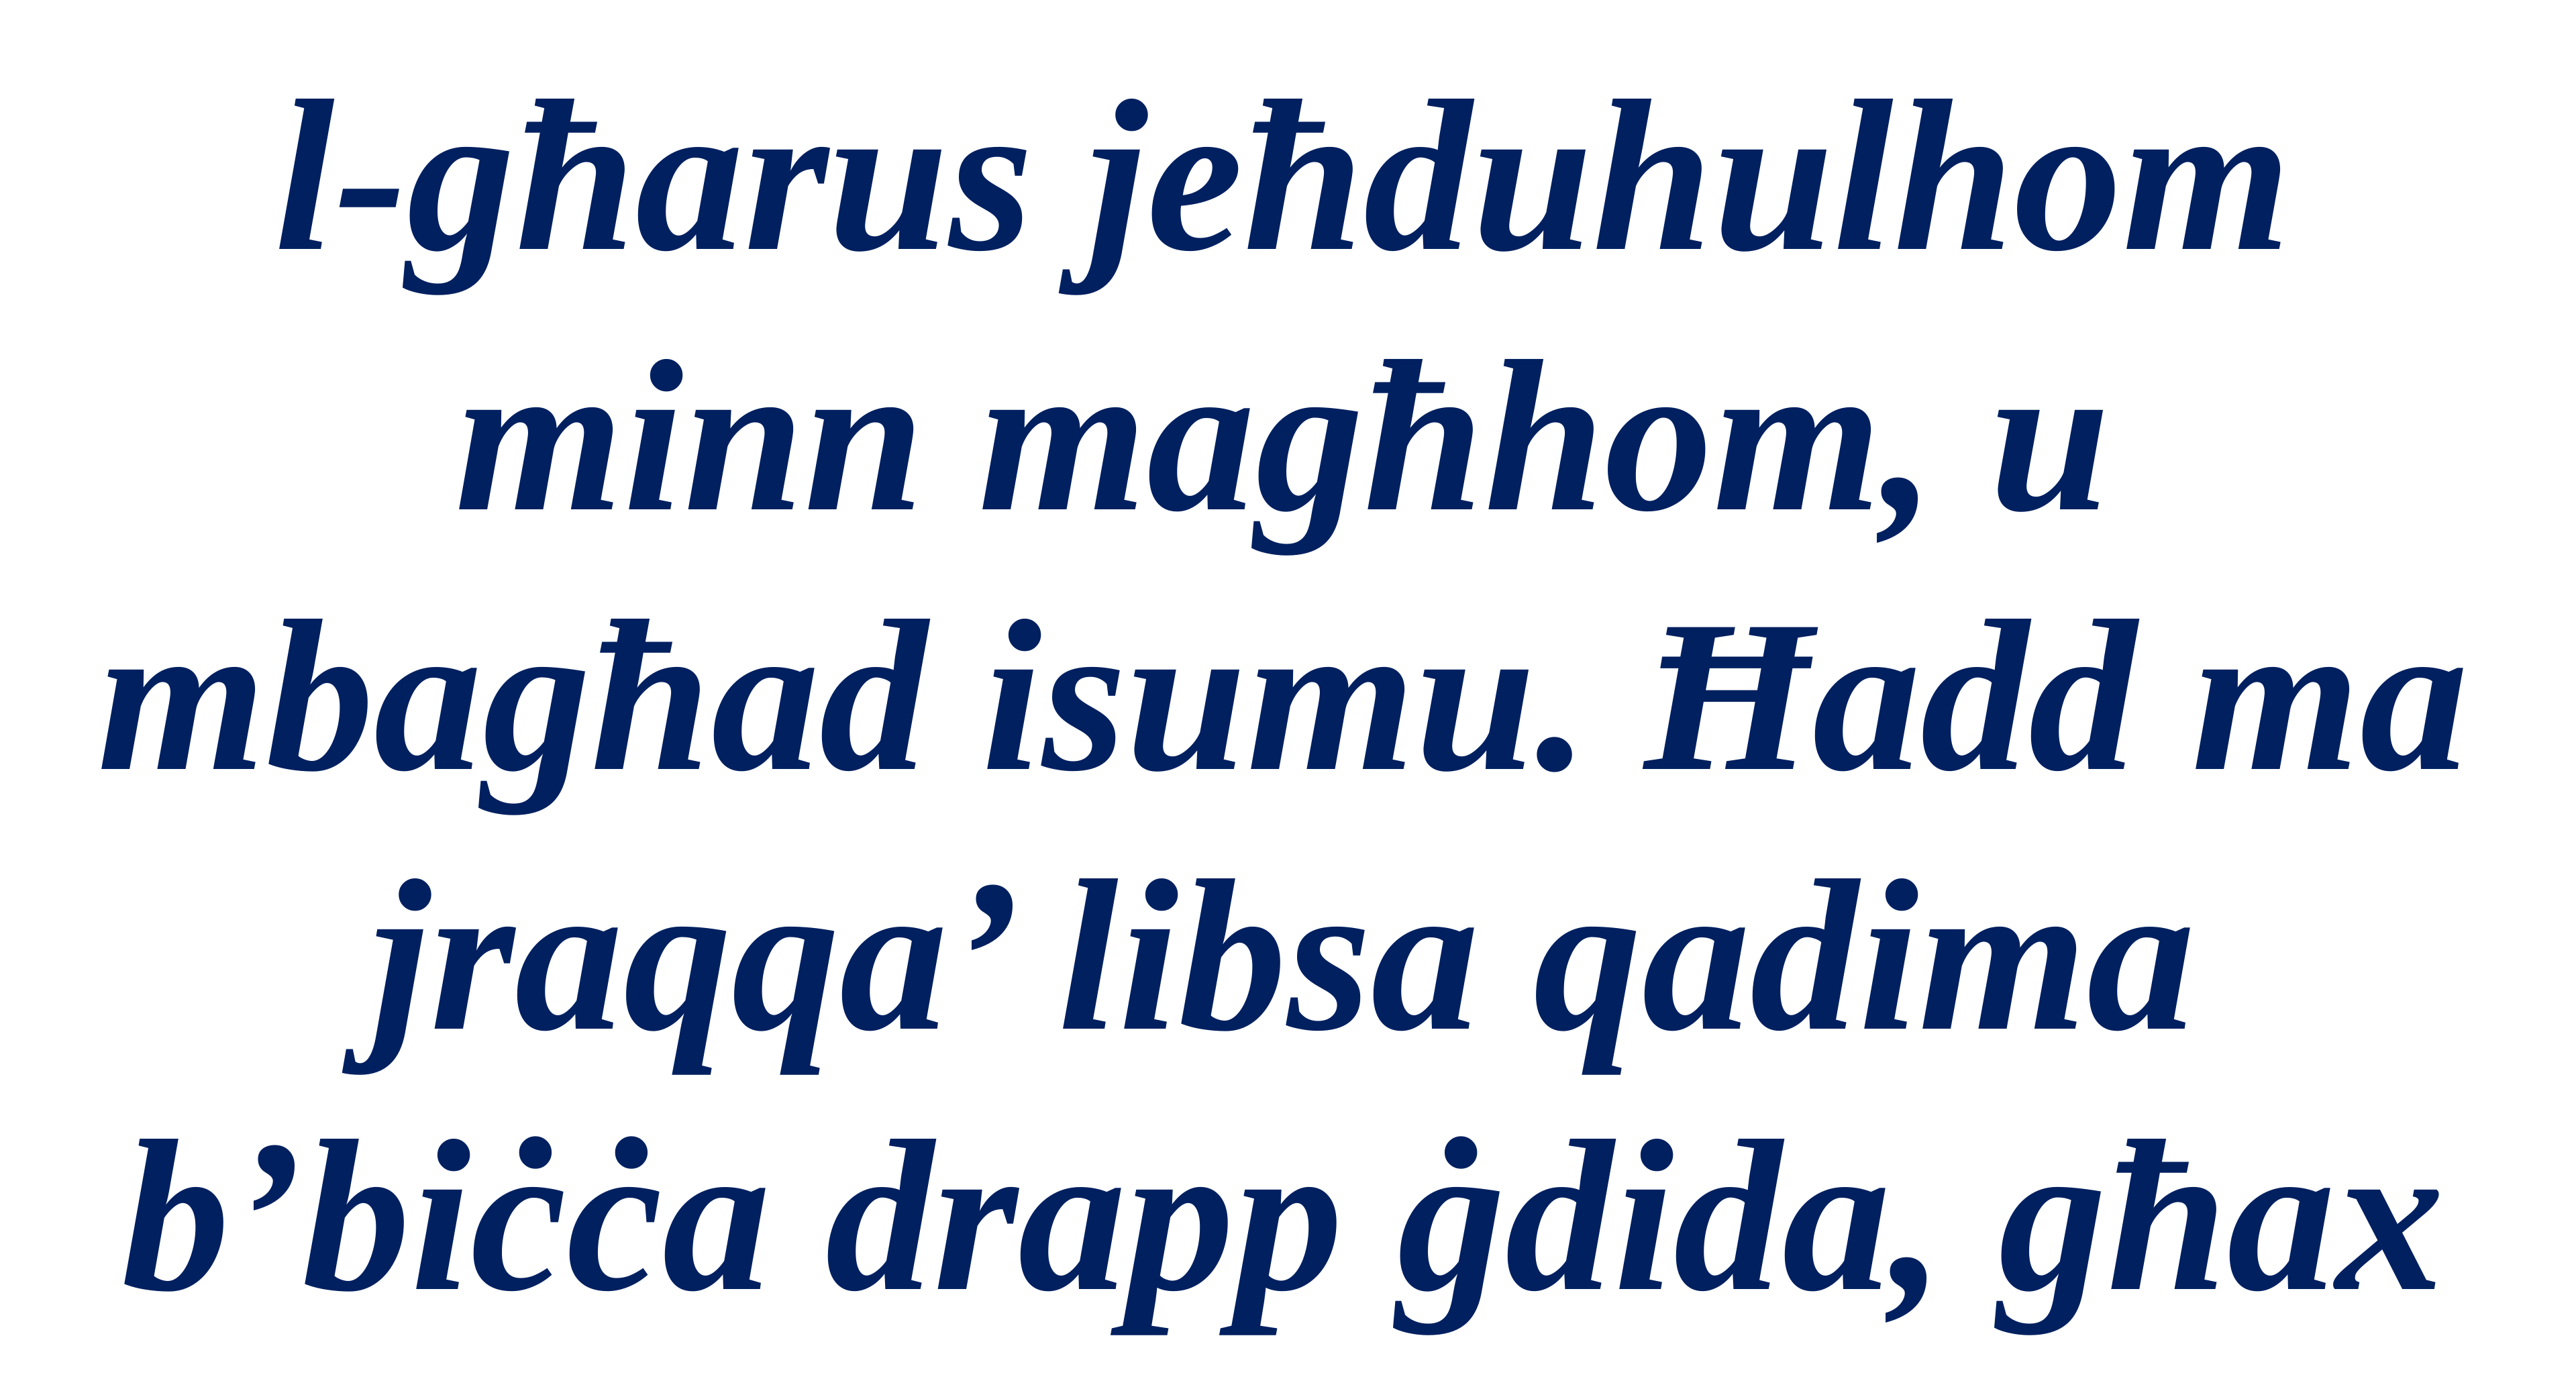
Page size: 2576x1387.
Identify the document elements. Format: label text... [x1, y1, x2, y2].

list l-għarus jeħduhulhom minn magħhom, u mbagħad isumu. Ħadd ma jraqqa’ libsa qadima b’biċċa drapp ġdida, għax [51, 28, 2517, 1362]
